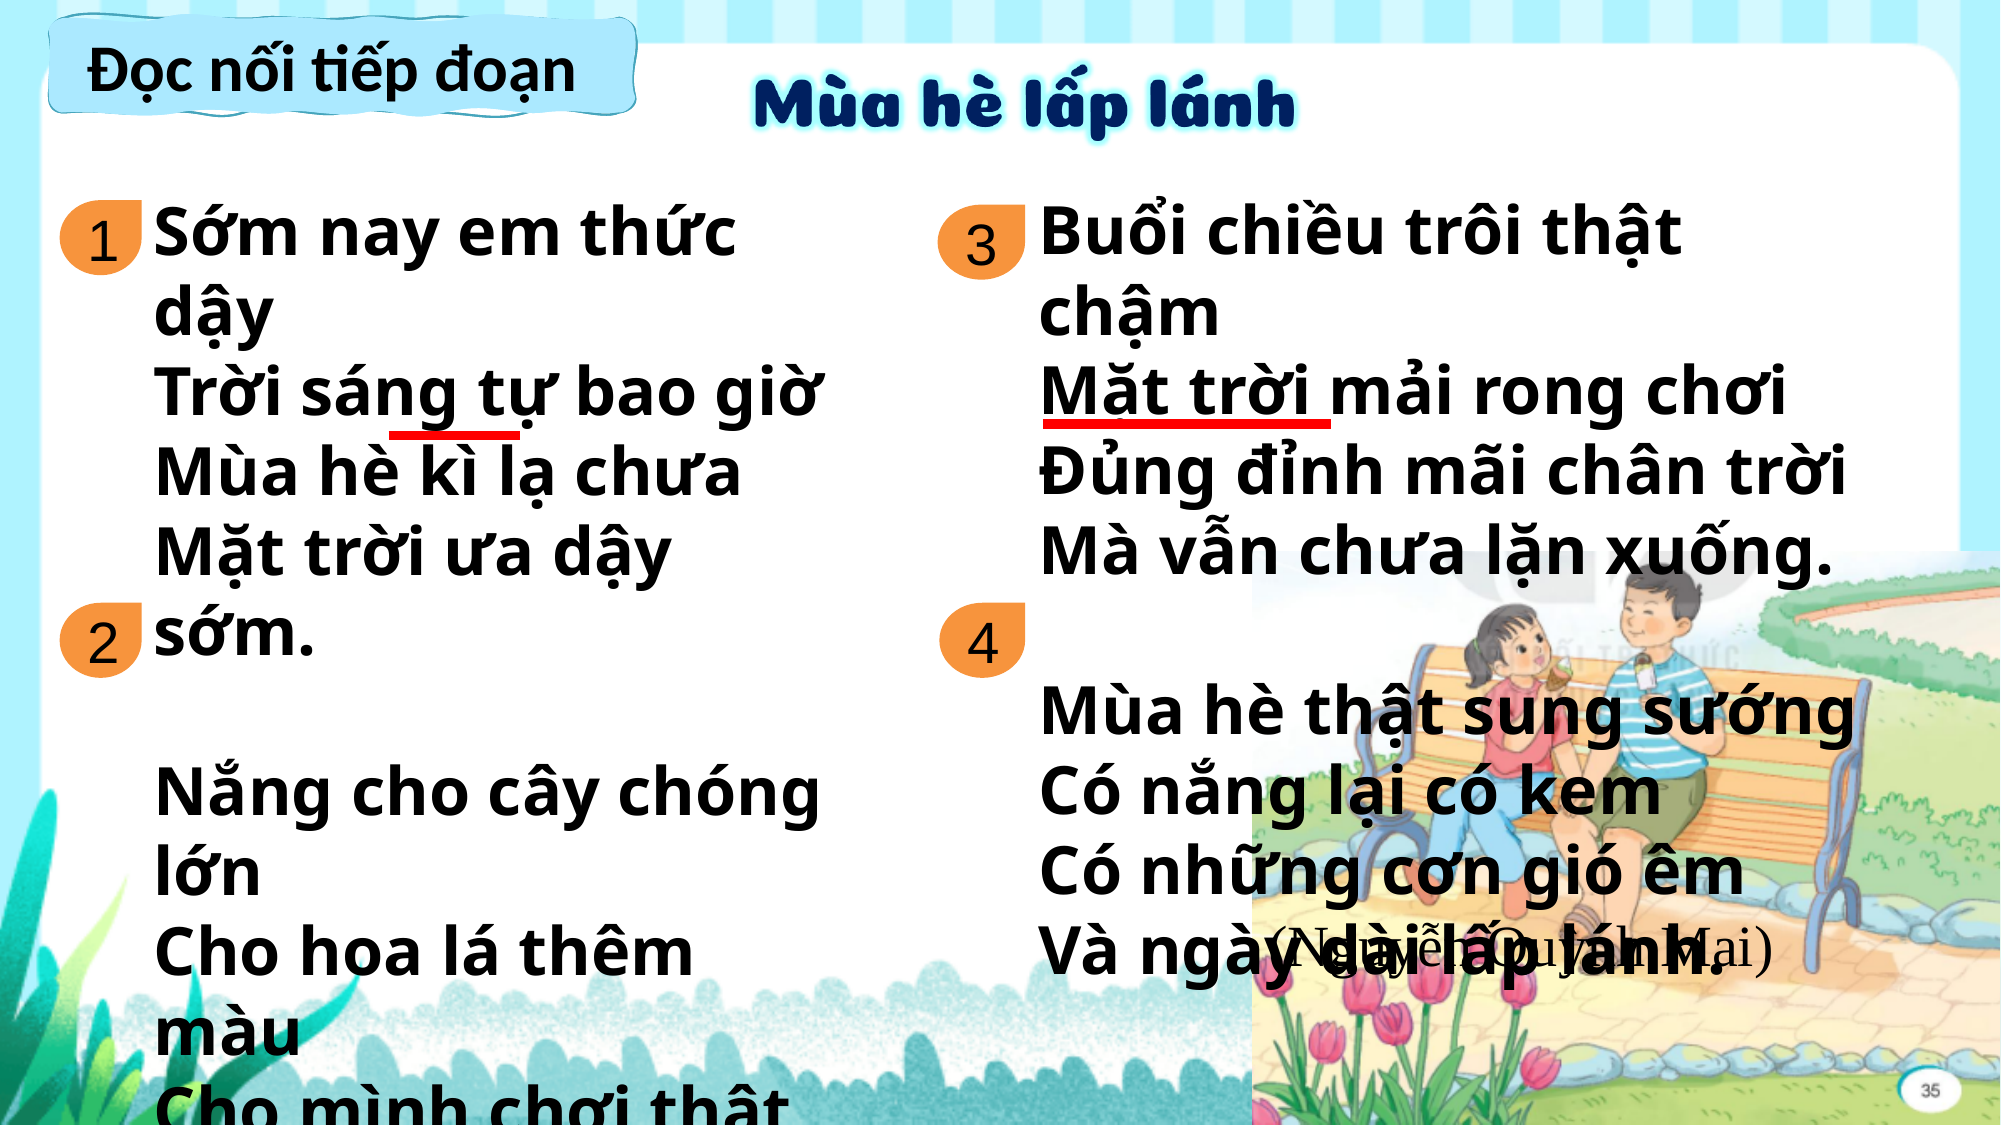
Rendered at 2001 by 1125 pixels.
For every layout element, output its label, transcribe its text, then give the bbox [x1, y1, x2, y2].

text_box Buổi chiều trôi thật chậm Mặt trời mải rong chơi Đủng đỉnh mãi chân trời Mà vẫn chưa lặn xuống. Mùa hè thật sung sướng Có nắng lại có kem Có những cơn gió êm Và ngày dài lấp lánh. [1024, 180, 1877, 996]
text_box 4 [940, 603, 1025, 677]
text_box Sớm nay em thức dậy Trời sáng tự bao giờ Mùa hè kì lạ chưa Mặt trời ưa dậy sớm. Nắng cho cây chóng lớn Cho hoa lá thêm màu Cho mình chơi thật lâu Ngày hè dài bất tận. [138, 181, 868, 1125]
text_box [48, 17, 636, 114]
text_box 1 [60, 201, 141, 275]
text_box 3 [938, 205, 1025, 279]
picture [0, 0, 2001, 1125]
text_box 2 [60, 603, 141, 677]
